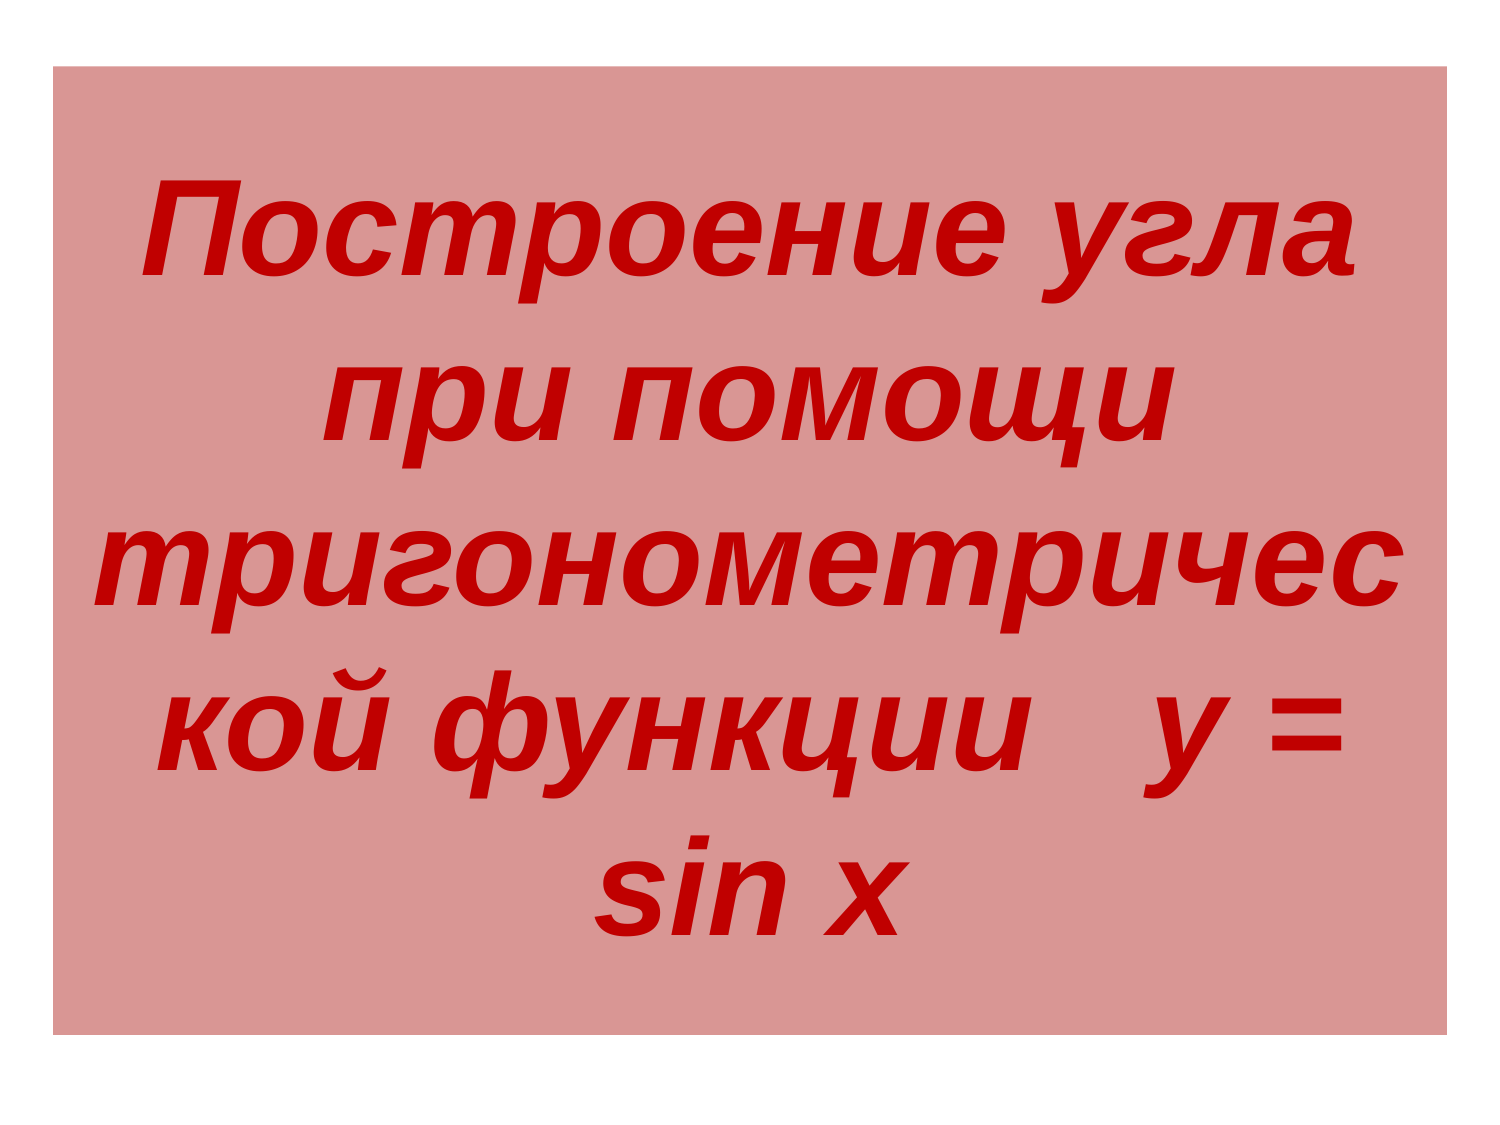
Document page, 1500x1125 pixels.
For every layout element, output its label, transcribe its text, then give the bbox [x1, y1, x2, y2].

title Построение угла при помощи тригонометрической функции у = sin x [53, 66, 1447, 1035]
